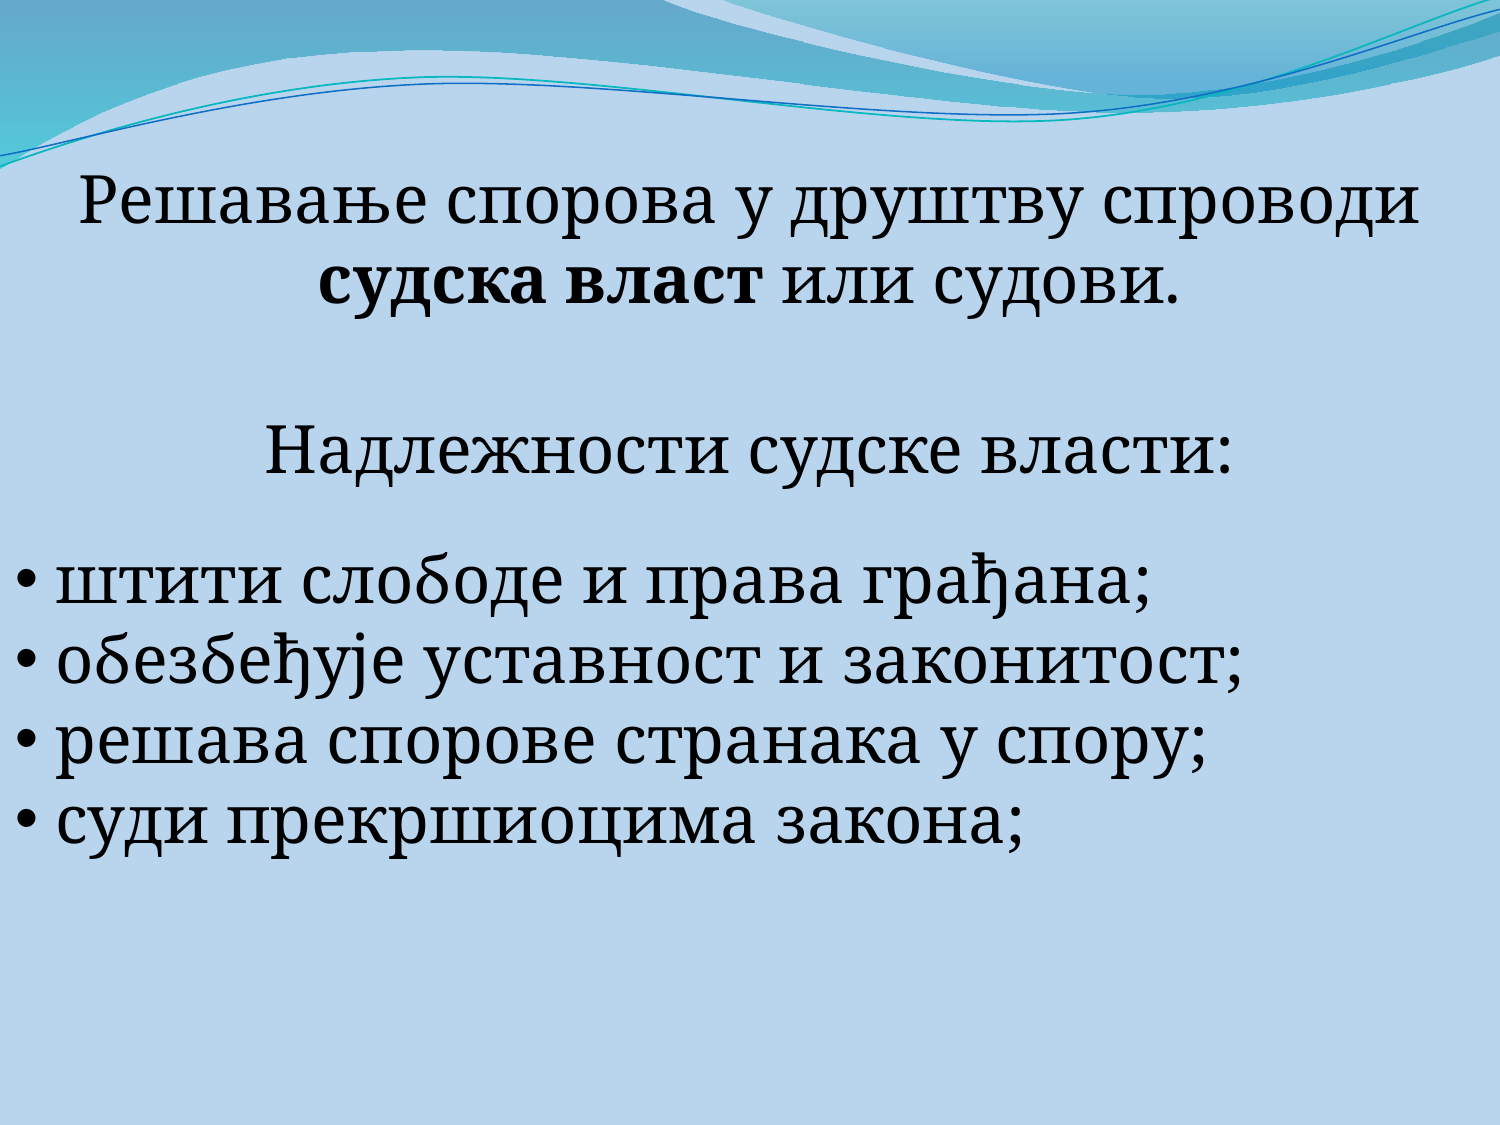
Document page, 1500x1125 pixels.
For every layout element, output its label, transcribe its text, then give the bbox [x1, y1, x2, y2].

text_box Надлежности судске власти: штити слободе и права грађана; обезбеђује уставност и законитост; решава спорове странака у спору; суди прекршиоцима закона; [0, 399, 1500, 865]
text_box Решавање спорова у друштву спроводи судска власт или судови. [0, 149, 1500, 325]
